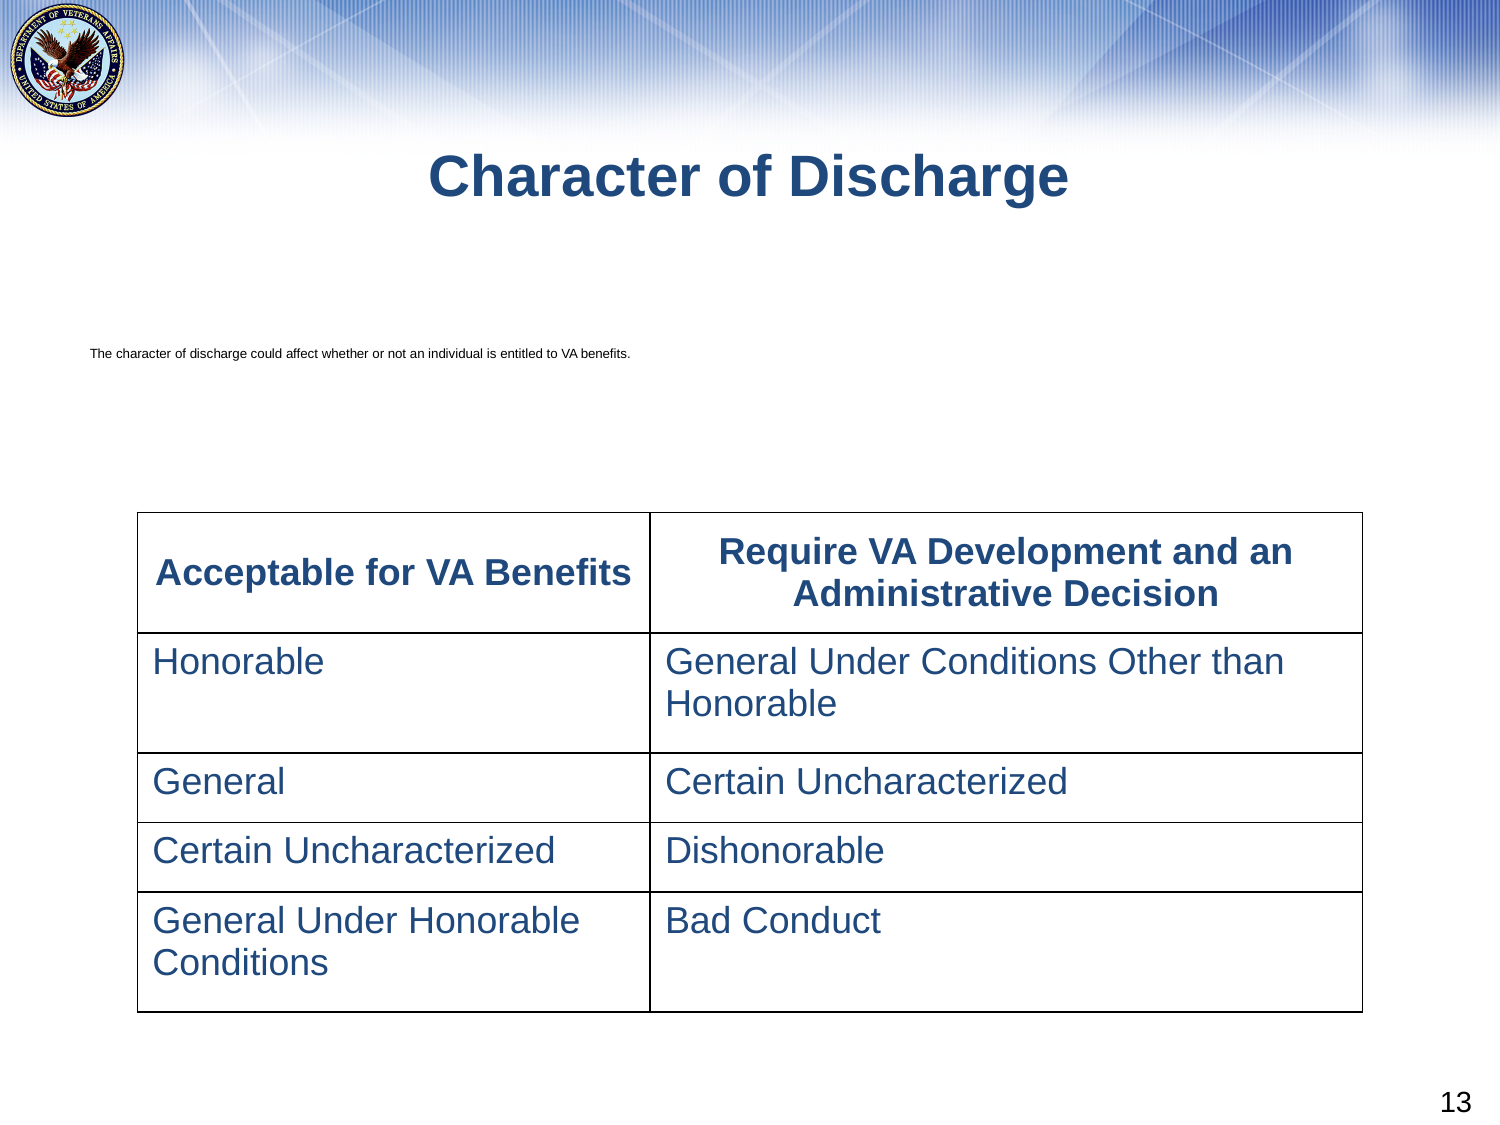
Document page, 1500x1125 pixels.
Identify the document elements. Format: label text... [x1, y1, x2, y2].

list The character of discharge could affect whether or not an individual is entitled to VA benefits. [75, 337, 1425, 450]
table_header Acceptable for VA Benefits [138, 513, 649, 632]
table_cell Bad Conduct [651, 893, 1362, 1011]
picture [0, 309, 1500, 1062]
title Character of Discharge [0, 130, 1500, 309]
table_cell General [138, 754, 649, 822]
table_cell Honorable [138, 634, 649, 752]
table_header Require VA Development and an Administrative Decision [651, 513, 1362, 632]
table_cell General Under Conditions Other than Honorable [651, 634, 1362, 752]
table_cell Certain Uncharacterized [651, 754, 1362, 822]
picture [0, 0, 1500, 130]
slide_number 13 [1136, 1083, 1487, 1125]
table_cell General Under Honorable Conditions [138, 893, 649, 1011]
table_cell Certain Uncharacterized [138, 823, 649, 891]
table_cell Dishonorable [651, 823, 1362, 891]
